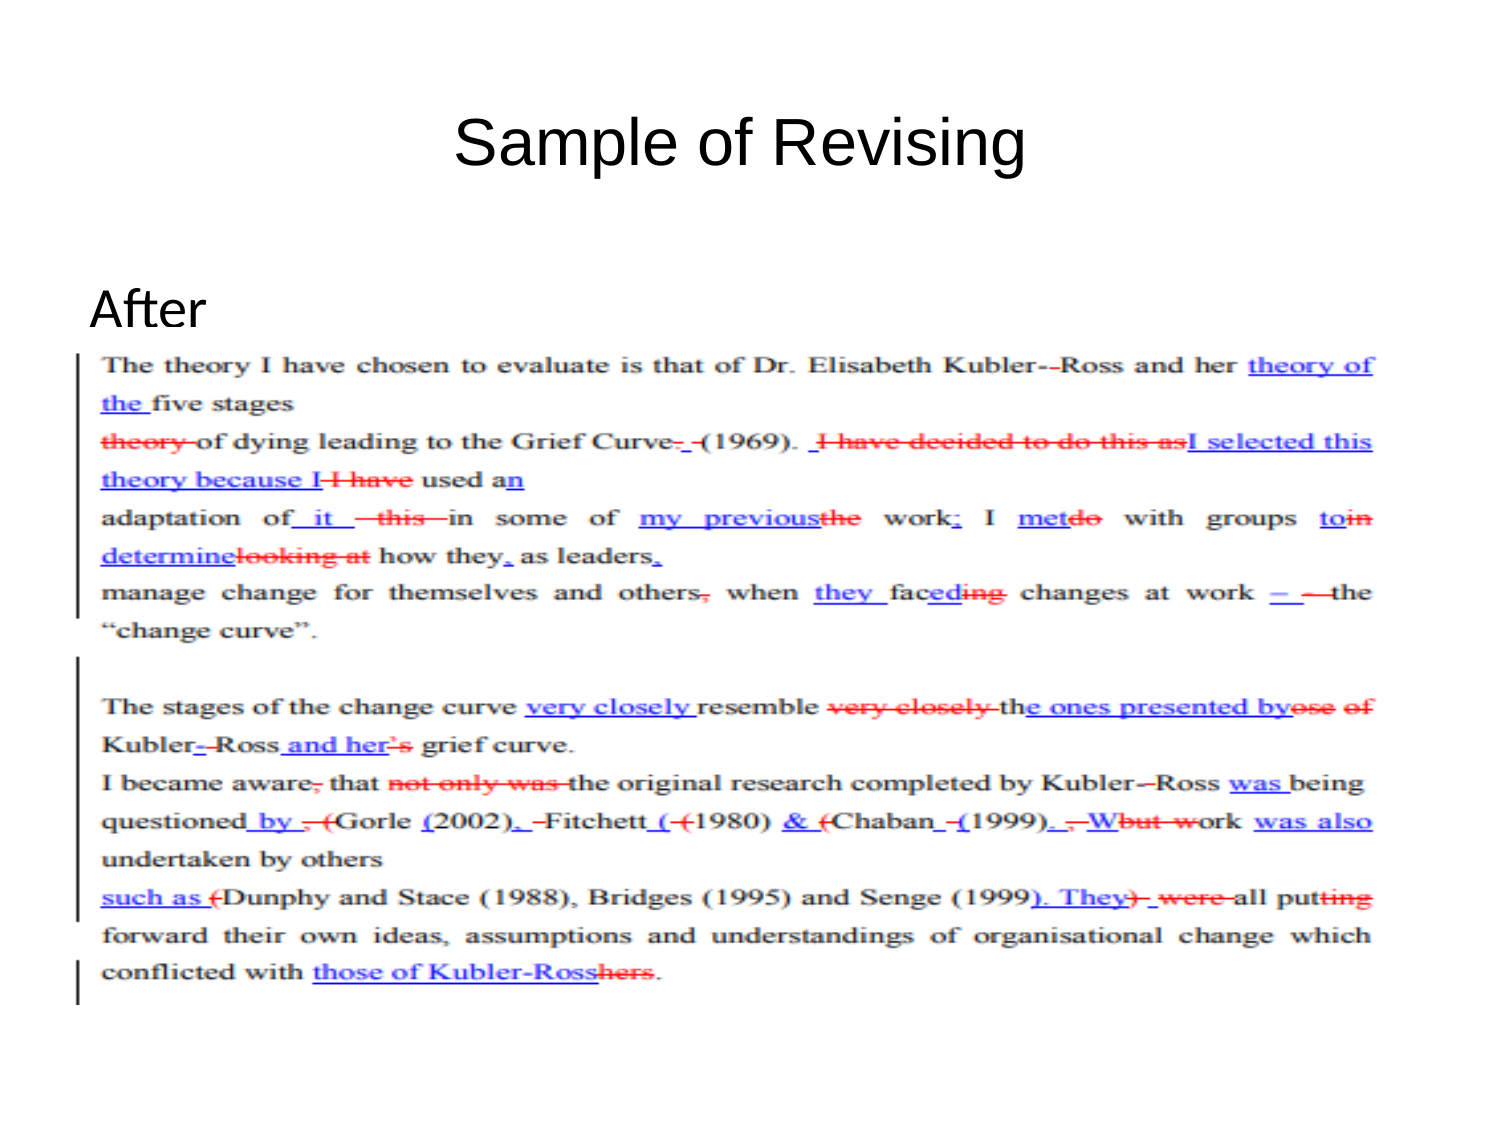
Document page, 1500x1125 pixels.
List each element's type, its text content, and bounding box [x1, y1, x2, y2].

title Sample of Revising [74, 44, 1426, 233]
list After [74, 262, 1367, 327]
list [74, 327, 1426, 1006]
